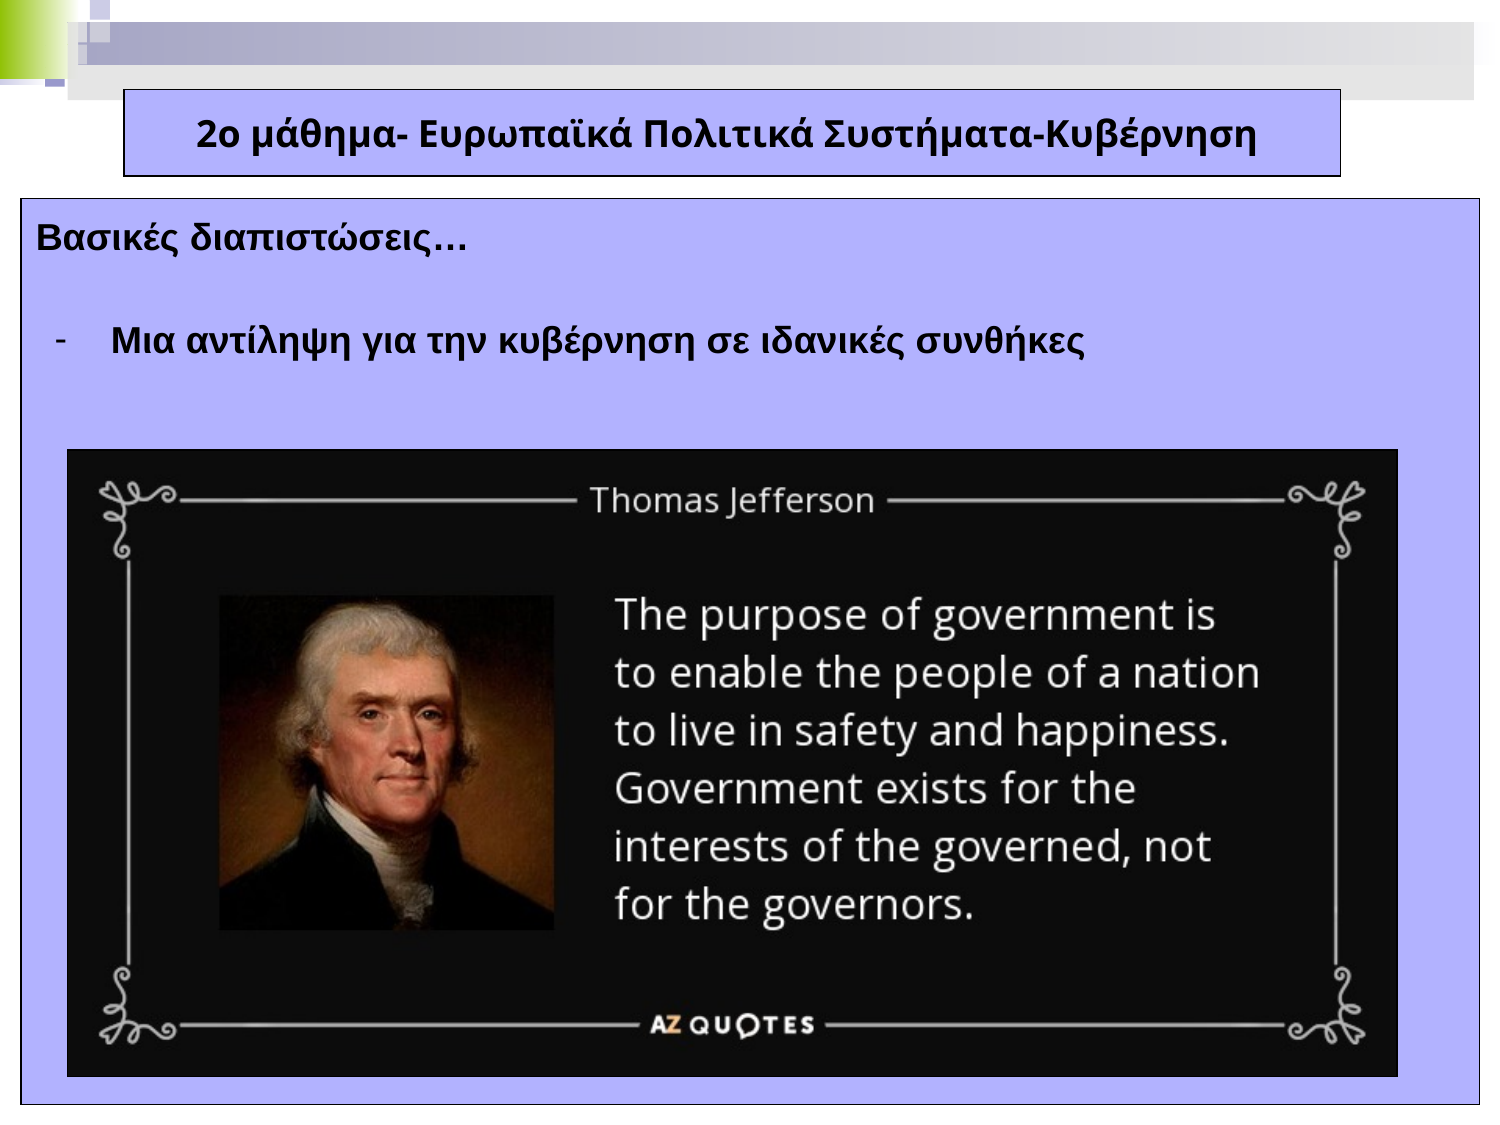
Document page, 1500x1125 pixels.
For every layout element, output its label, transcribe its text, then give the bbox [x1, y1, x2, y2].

text_box 2ο μάθημα- Ευρωπαϊκά Πολιτικά Συστήματα-Κυβέρνηση [123, 110, 1341, 177]
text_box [0, 0, 1475, 101]
text_box Βασικές διαπιστώσεις… Μια αντίληψη για την κυβέρνηση σε ιδανικές συνθήκες [20, 198, 1480, 1105]
picture [67, 450, 1397, 1077]
